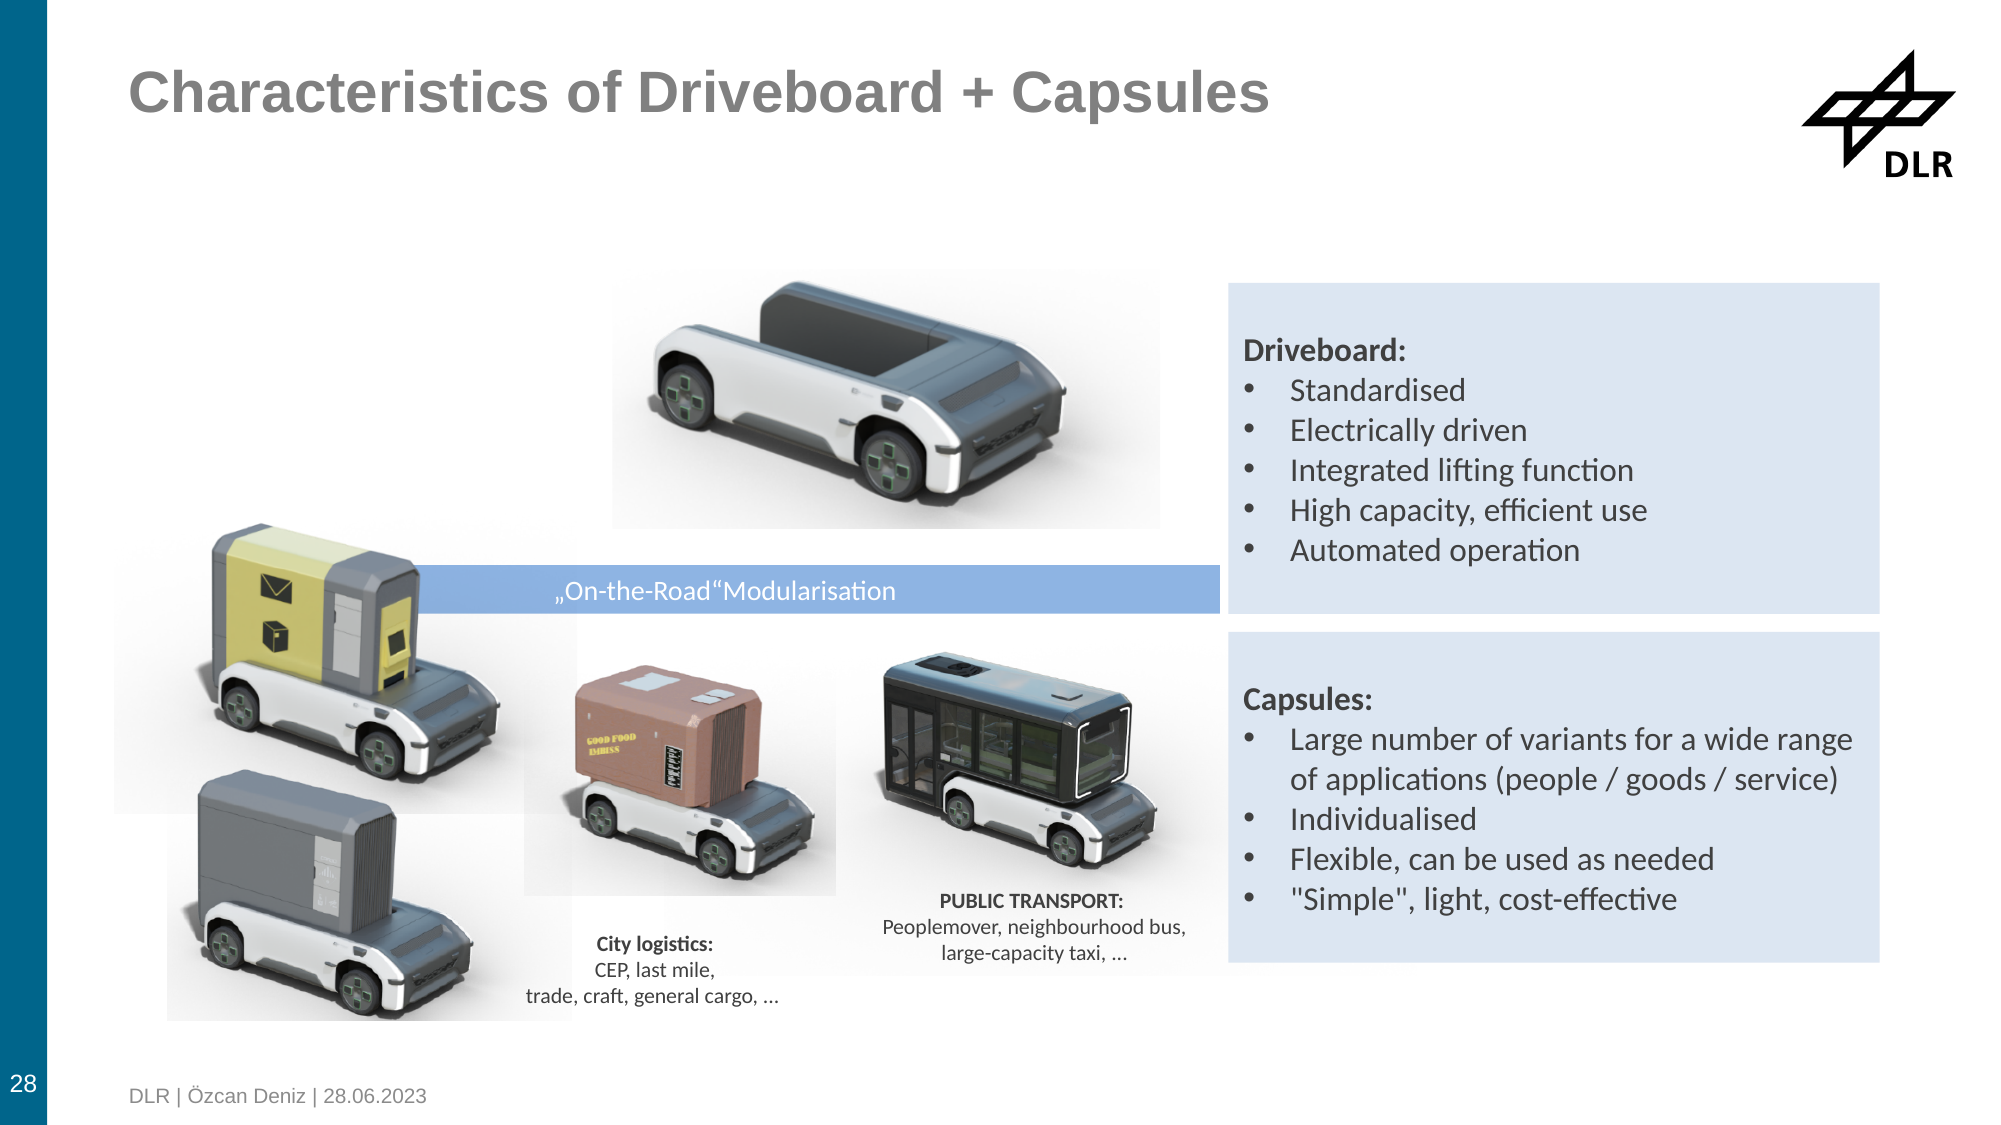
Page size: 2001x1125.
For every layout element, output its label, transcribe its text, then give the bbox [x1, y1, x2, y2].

text_box „On-the-Road“Modularisation [578, 565, 664, 614]
slide_number 28 [0, 876, 48, 1113]
picture [1801, 49, 1957, 178]
text_box City logistics: CEP, last mile, trade, craft, general cargo, ... [572, 922, 841, 1016]
text_box Driveboard: Standardised Electrically driven Integrated lifting function High capacity, efficient use Automated operation [1228, 282, 1880, 614]
footer DLR | Özcan Deniz | 28.06.2023 [114, 1073, 789, 1116]
text_box Capsules: Large number of variants for a wide range of applications (people / goods / service) Individualised Flexible, can be used as needed "Simple", light, cost-effective [1417, 631, 1880, 963]
picture [612, 269, 1161, 529]
title Characteristics of Driveboard + Capsules [114, 54, 1764, 217]
picture [114, 482, 1417, 1021]
